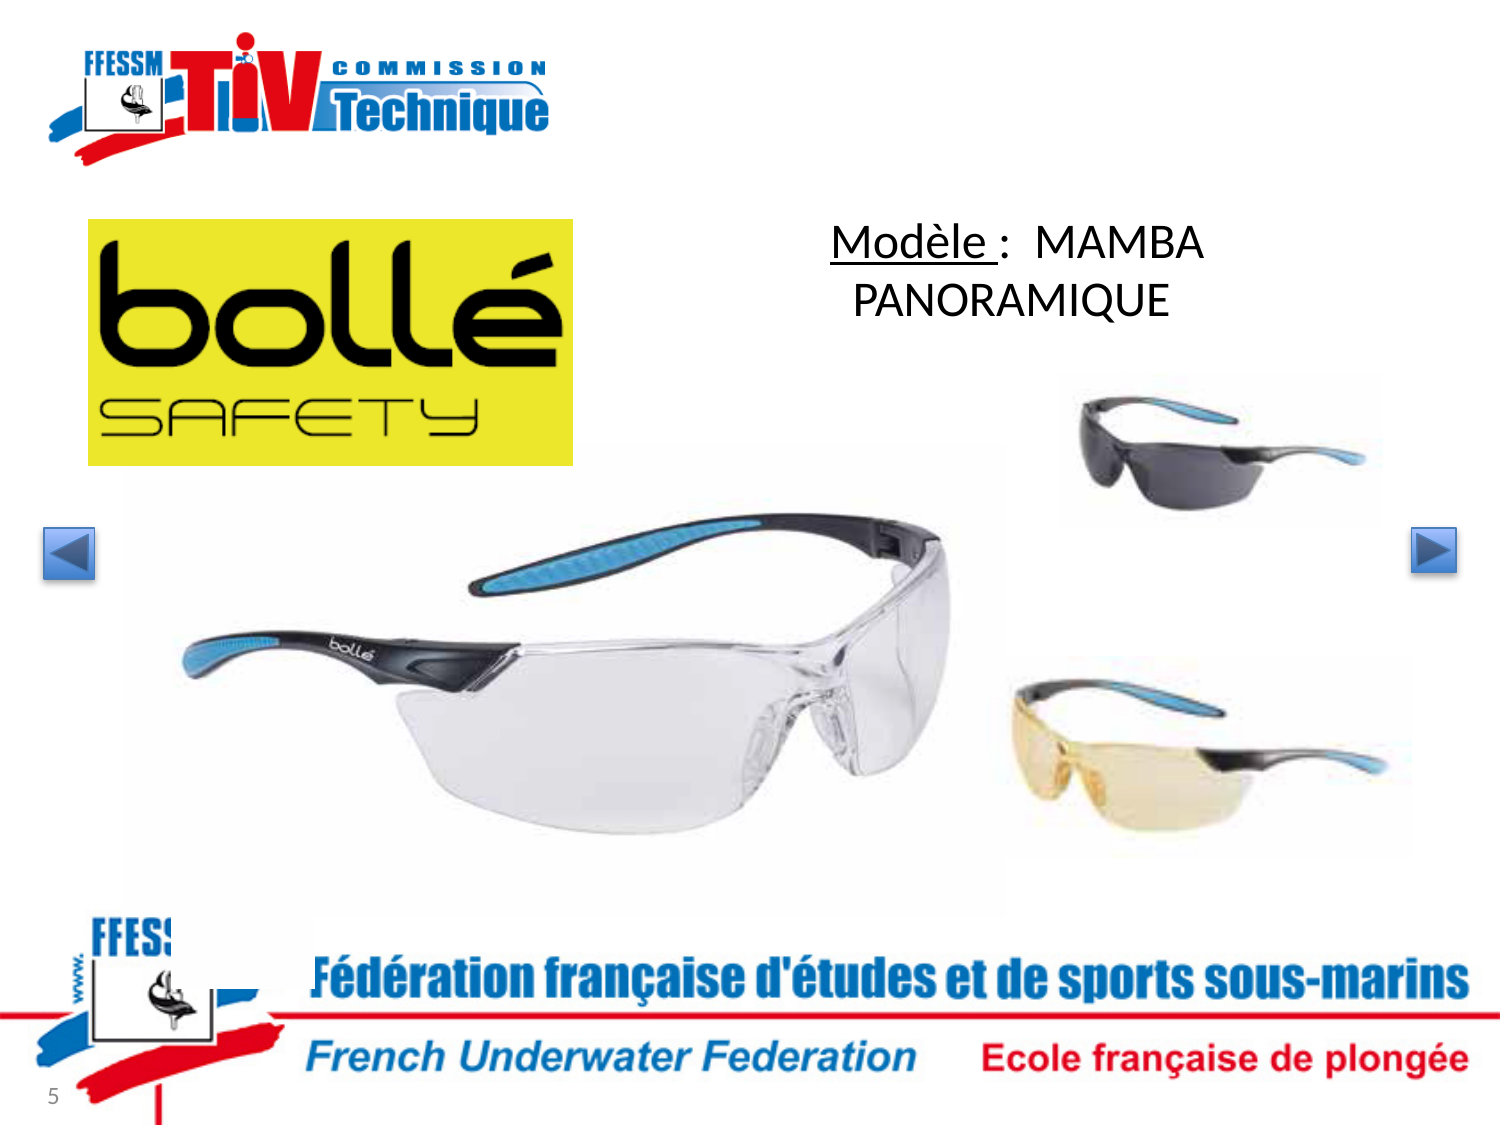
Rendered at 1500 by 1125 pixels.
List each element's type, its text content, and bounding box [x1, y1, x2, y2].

picture [1056, 373, 1383, 528]
text_box [1411, 527, 1457, 573]
picture [0, 219, 1500, 1125]
text_box Modèle : MAMBA PANORAMIQUE [584, 212, 1450, 334]
text_box [43, 527, 95, 580]
picture [43, 28, 556, 170]
